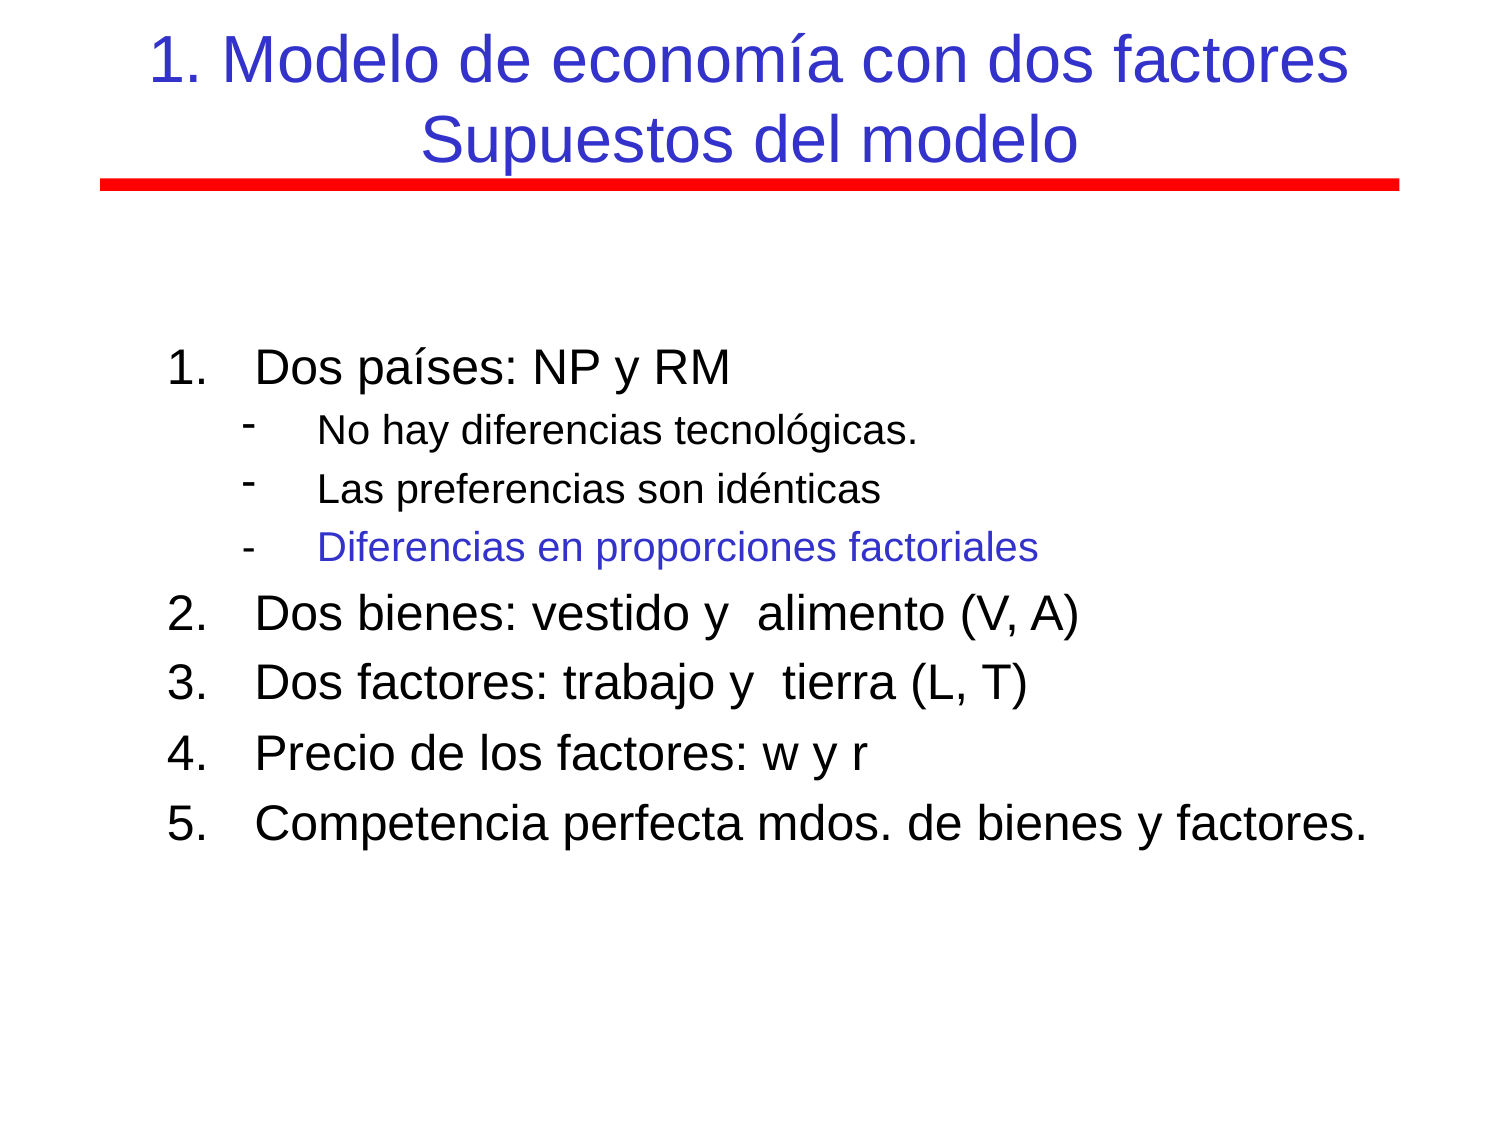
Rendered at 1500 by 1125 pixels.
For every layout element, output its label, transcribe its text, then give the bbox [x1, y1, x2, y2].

title 1. Modelo de economía con dos factores Supuestos del modelo [88, 6, 1412, 185]
list Dos países: NP y RM No hay diferencias tecnológicas. Las preferencias son idénticas - Diferencias en proporciones factoriales Dos bienes: vestido y alimento (V, A) Dos factores: trabajo y tierra (L, T) Precio de los factores: w y r Competencia perfecta mdos. de bienes y factores. [76, 237, 1436, 1012]
